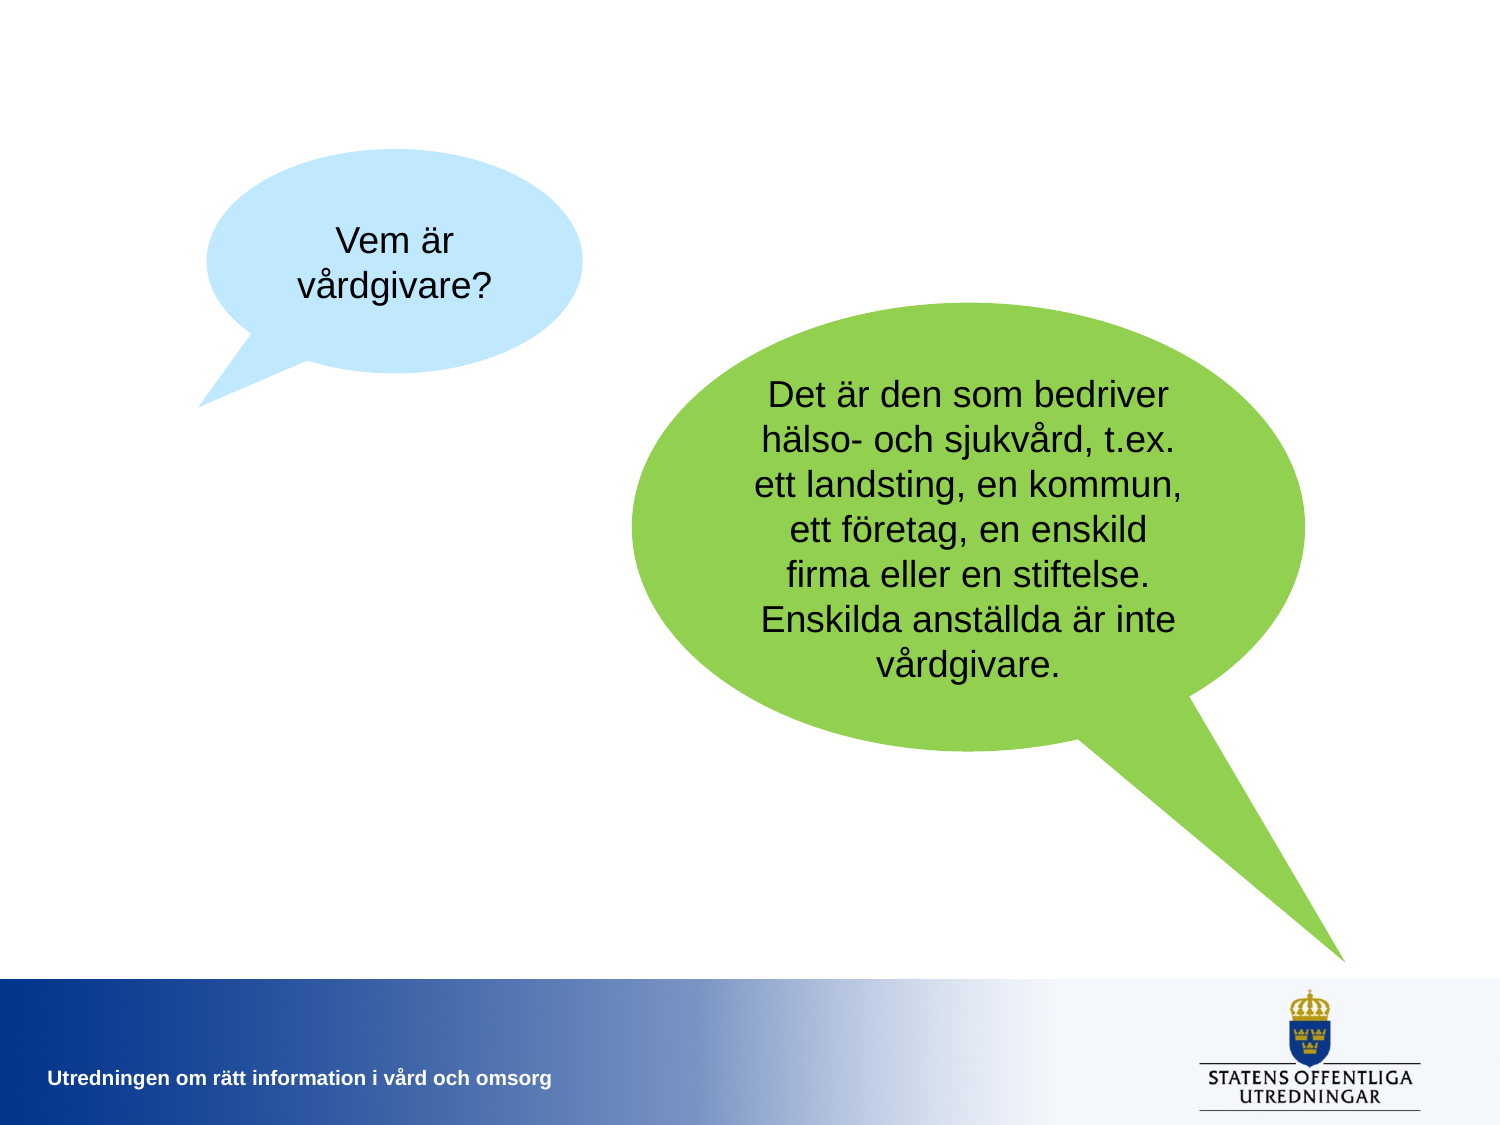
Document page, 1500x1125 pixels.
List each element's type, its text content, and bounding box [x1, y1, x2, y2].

text_box Vem är vårdgivare? [196, 146, 585, 410]
text_box Det är den som bedriver hälso- och sjukvård, t.ex. ett landsting, en kommun, ett företag, en enskild firma eller en stiftelse. Enskilda anställda är inte vårdgivare. [629, 300, 1348, 965]
picture [0, 979, 1500, 1125]
